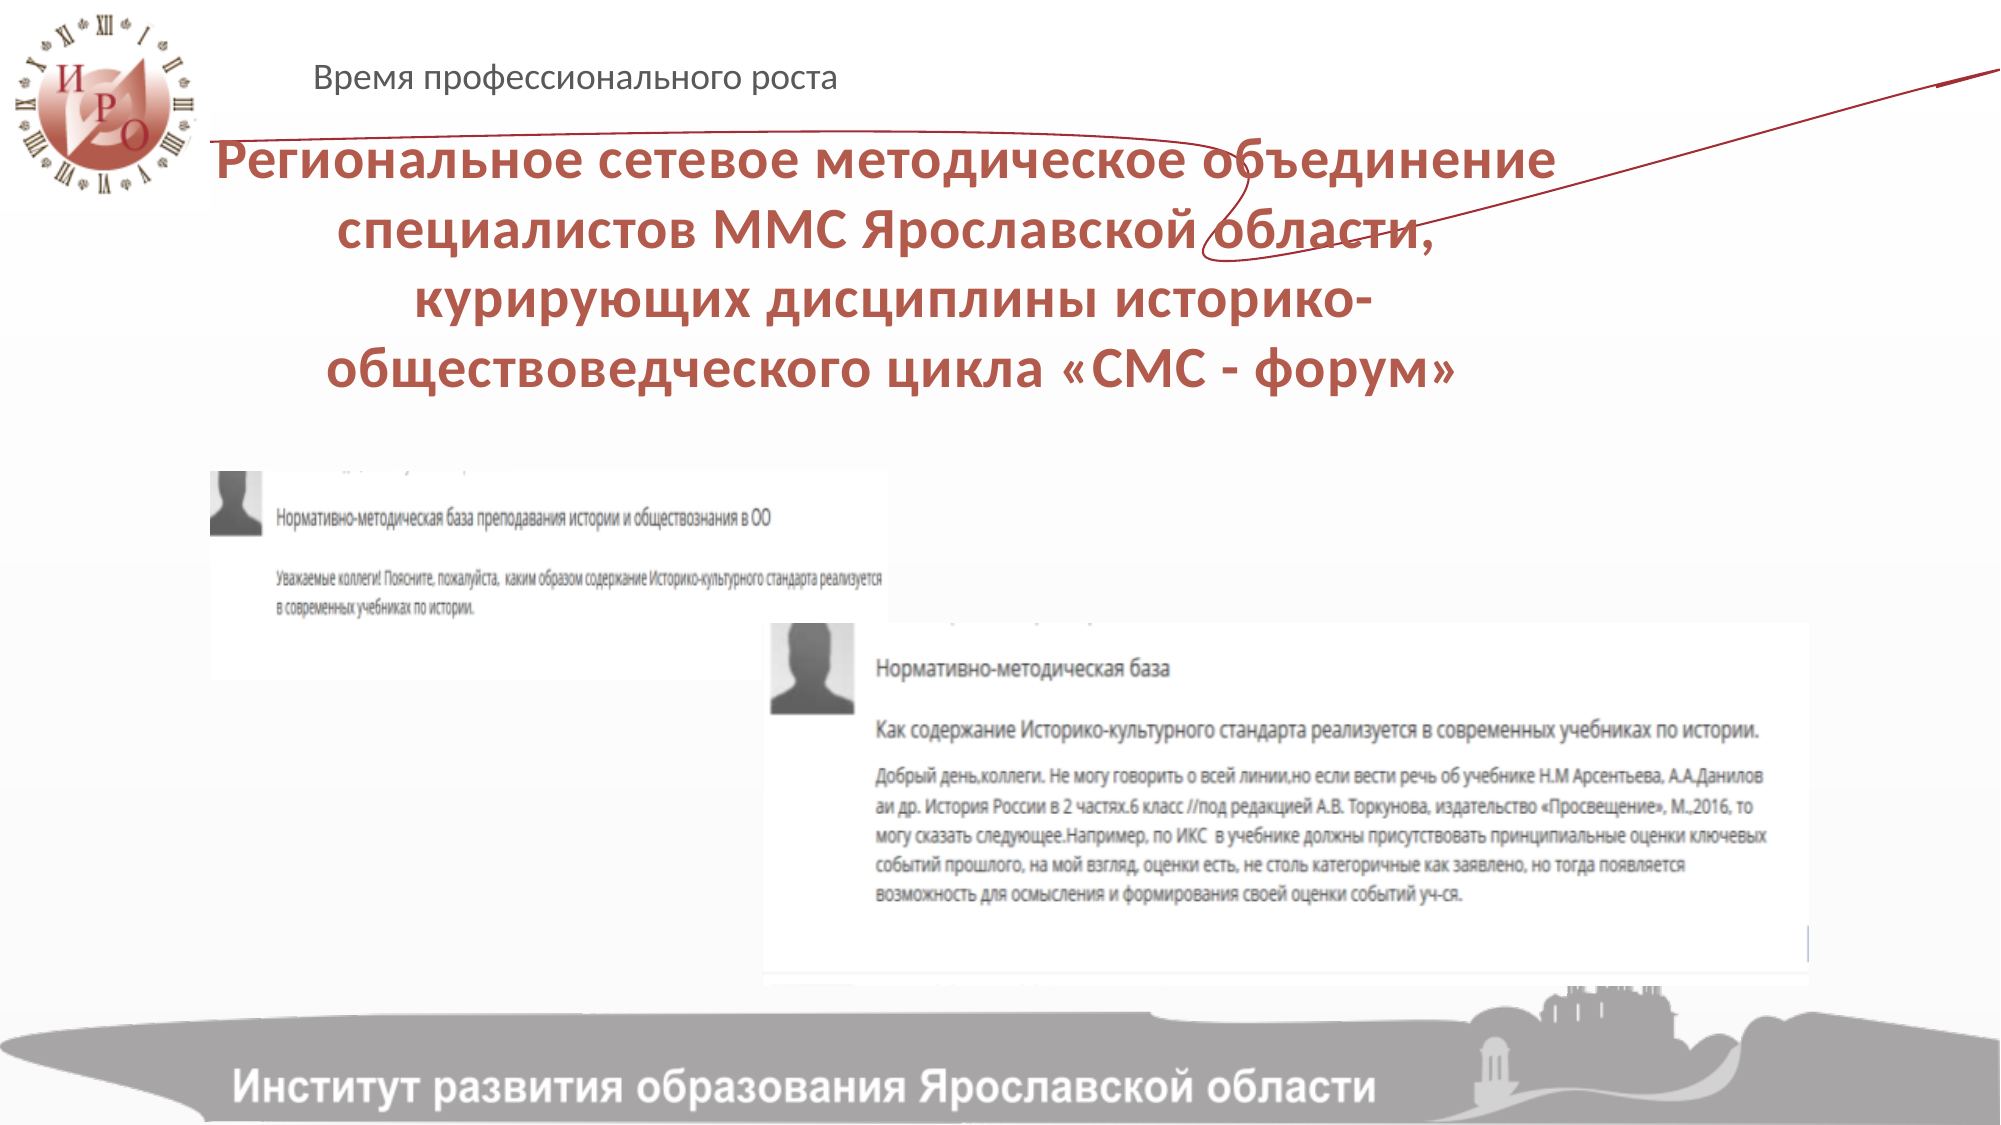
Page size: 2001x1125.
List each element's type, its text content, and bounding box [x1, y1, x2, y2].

text_box Время профессионального роста [298, 44, 863, 105]
text_box [1153, 68, 2000, 182]
picture [0, 471, 2000, 1125]
text_box Региональное сетевое методическое объединение специалистов ММС Ярославской области, курирующих дисциплины историко- обществоведческого цикла «СМС - форум» [200, 112, 1589, 408]
picture [0, 0, 210, 210]
